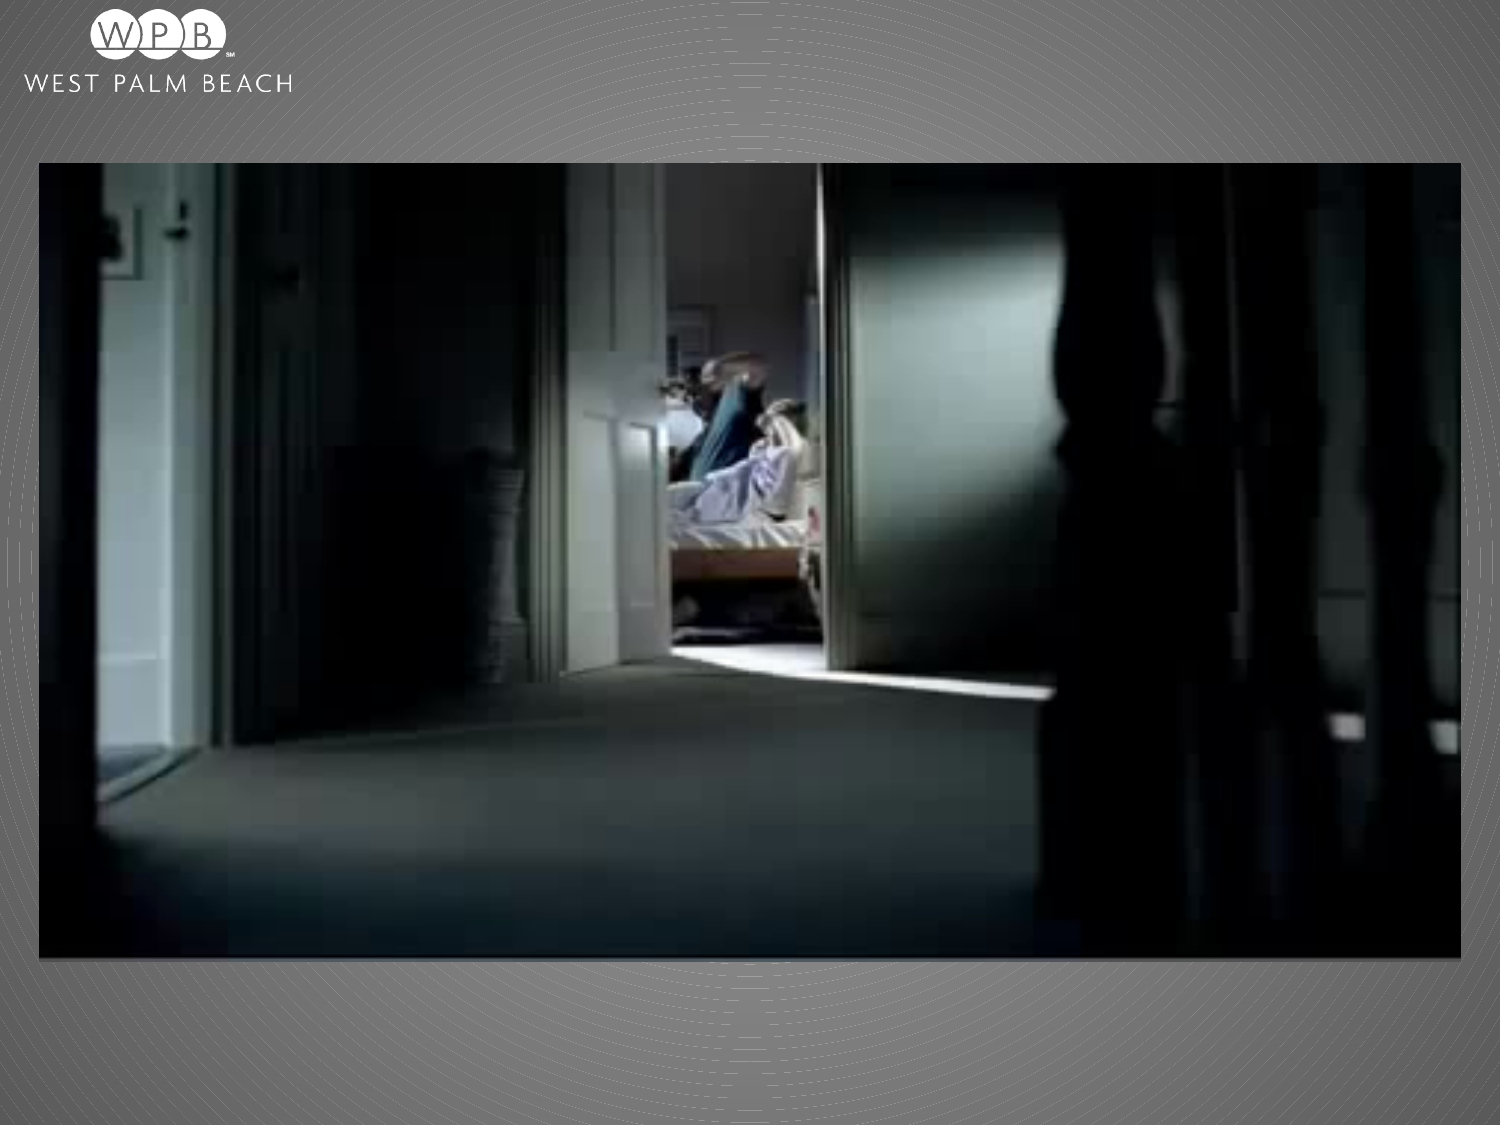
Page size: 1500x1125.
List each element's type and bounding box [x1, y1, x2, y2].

text_box [38, 162, 1462, 963]
text_box [0, 0, 1500, 1125]
picture [24, 8, 291, 92]
